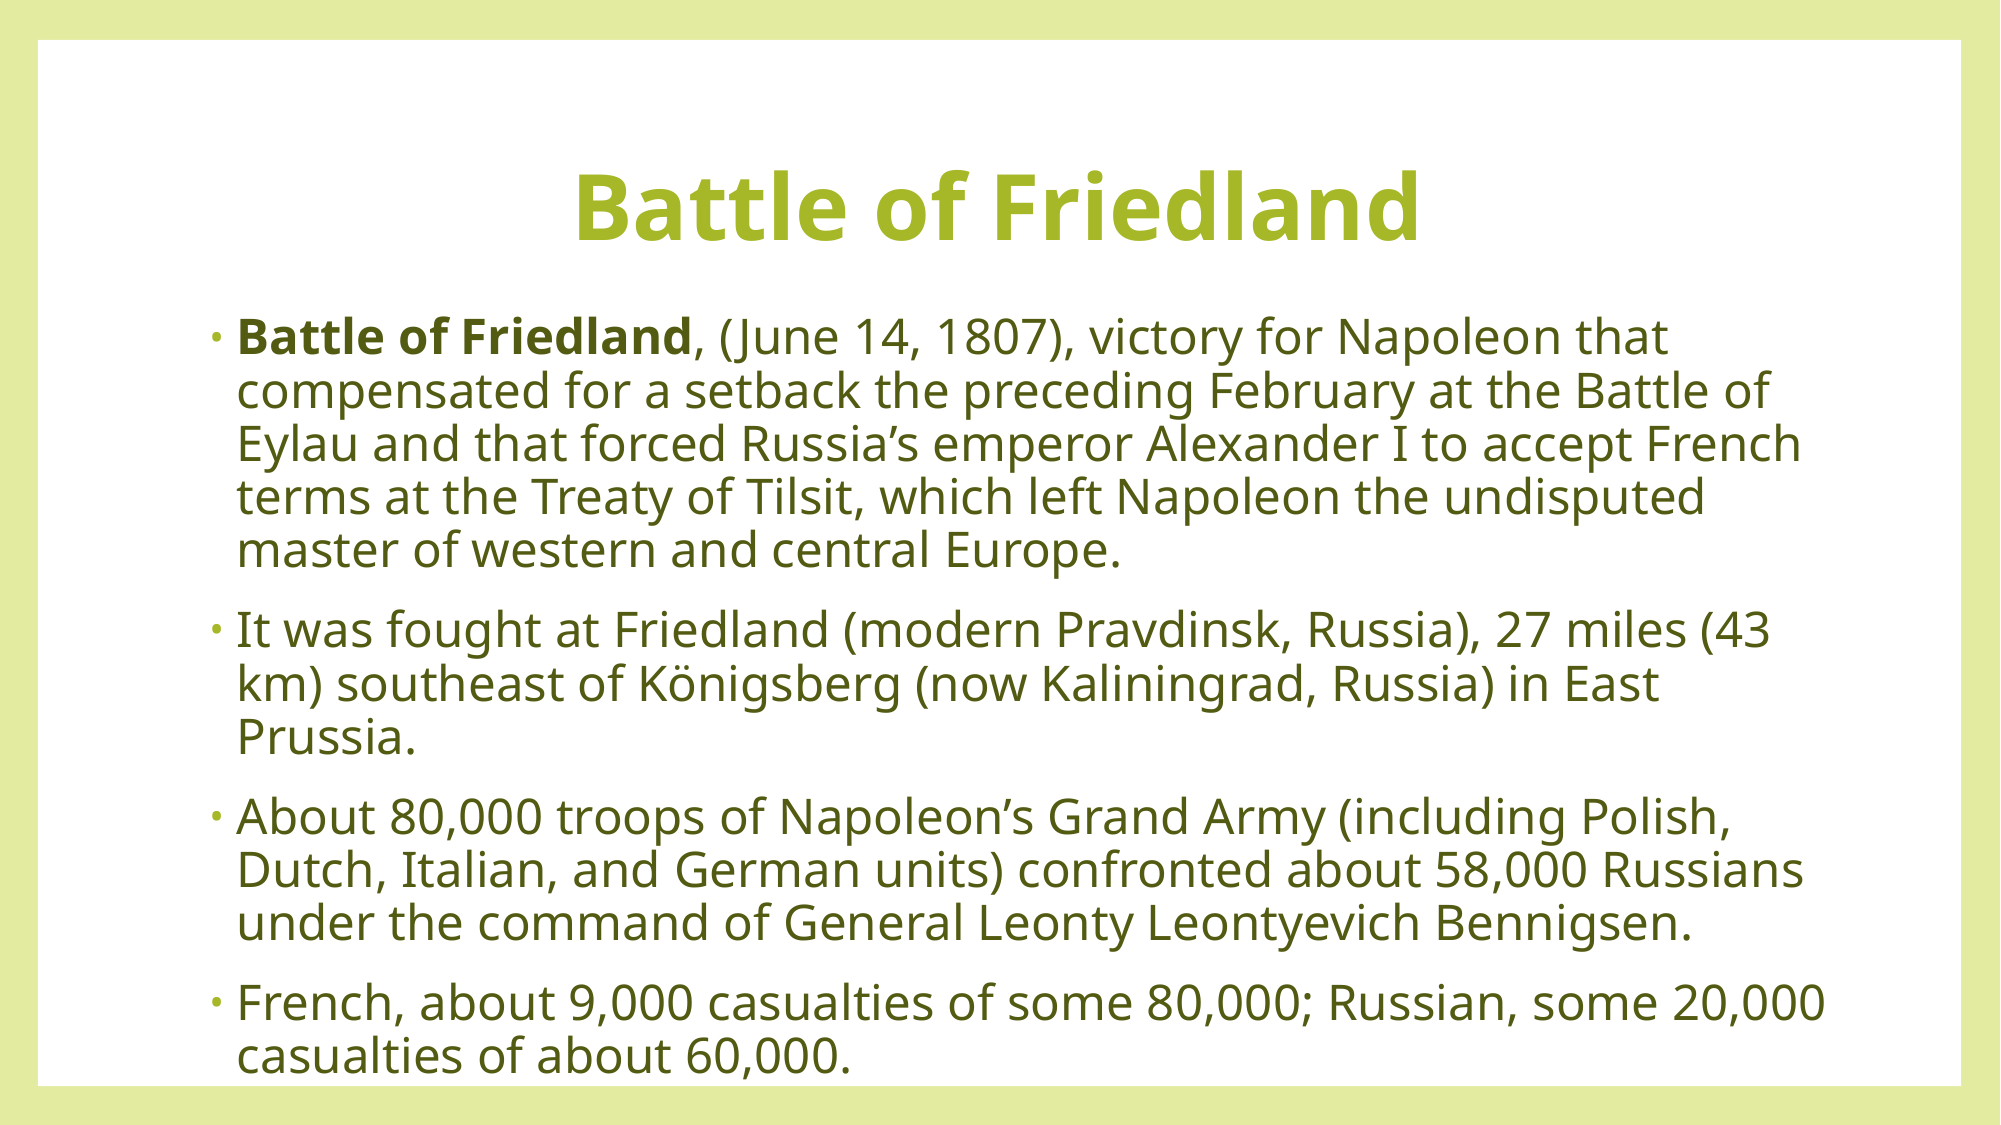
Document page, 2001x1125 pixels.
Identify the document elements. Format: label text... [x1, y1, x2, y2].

title Battle of Friedland [187, 99, 1808, 304]
list Battle of Friedland, (June 14, 1807), victory for Napoleon that compensated for a setback the preceding February at the Battle of Eylau and that forced Russia’s emperor Alexander I to accept French terms at the Treaty of Tilsit, which left Napoleon the undisputed master of western and central Europe. It was fought at Friedland (modern Pravdinsk, Russia), 27 miles (43 km) southeast of Königsberg (now Kaliningrad, Russia) in East Prussia. About 80,000 troops of Napoleon’s Grand Army (including Polish, Dutch, Italian, and German units) confronted about 58,000 Russians under the command of General Leonty Leontyevich Bennigsen. French, about 9,000 casualties of some 80,000; Russian, some 20,000 casualties of about 60,000. [187, 304, 1846, 1106]
